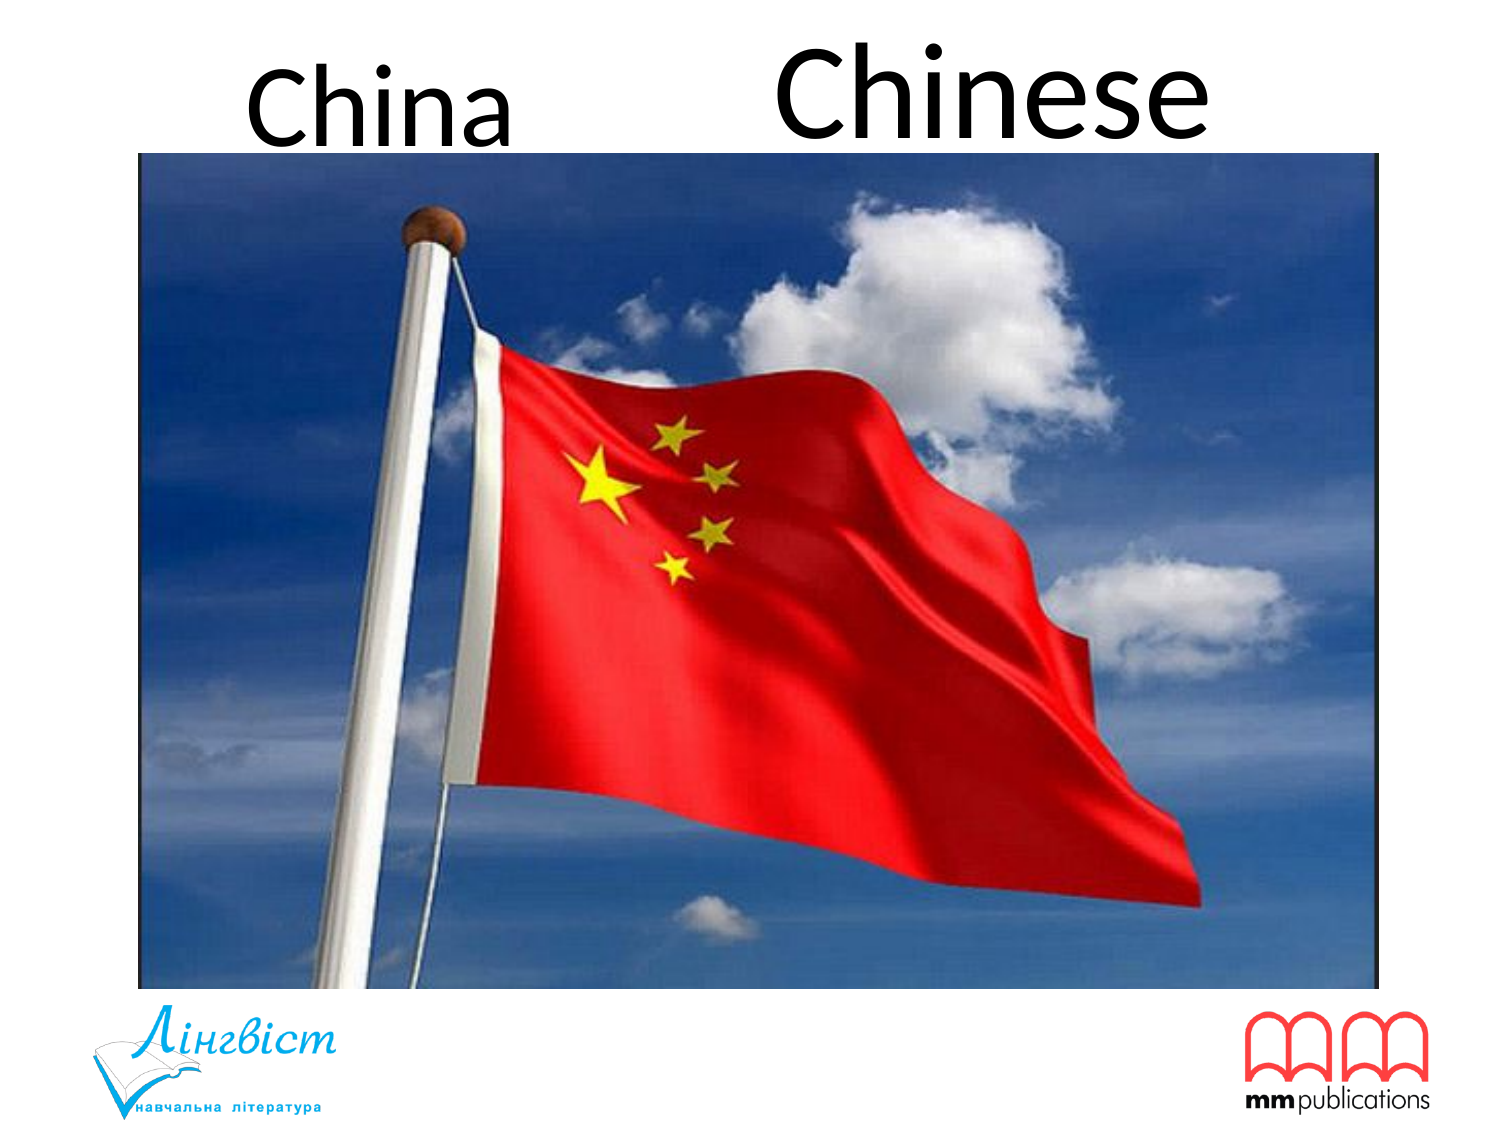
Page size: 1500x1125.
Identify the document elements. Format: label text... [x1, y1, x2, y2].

text_box Chinese [758, 0, 1267, 152]
text_box China [230, 20, 591, 152]
picture [70, 153, 1447, 1125]
